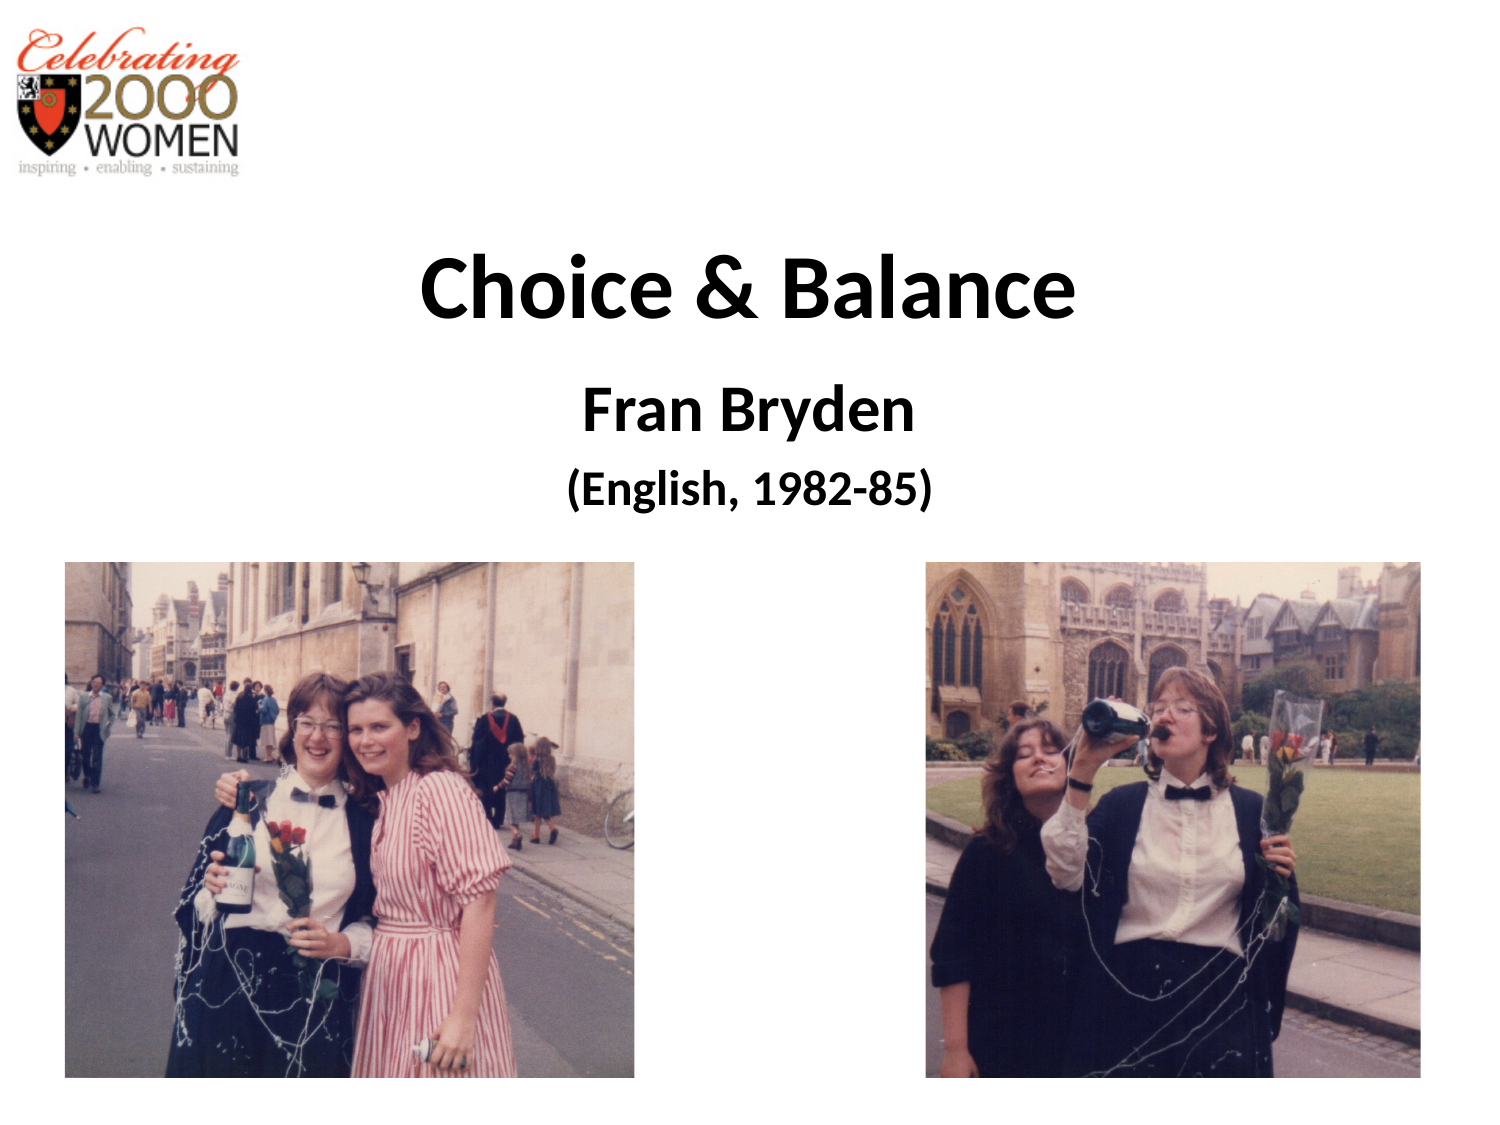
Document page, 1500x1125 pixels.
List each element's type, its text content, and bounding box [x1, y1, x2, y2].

subtitle Fran Bryden (English, 1982-85) [225, 357, 1275, 646]
picture [0, 1, 255, 249]
title Choice & Balance [112, 160, 1388, 402]
picture [64, 562, 635, 1078]
picture [925, 562, 1422, 1078]
